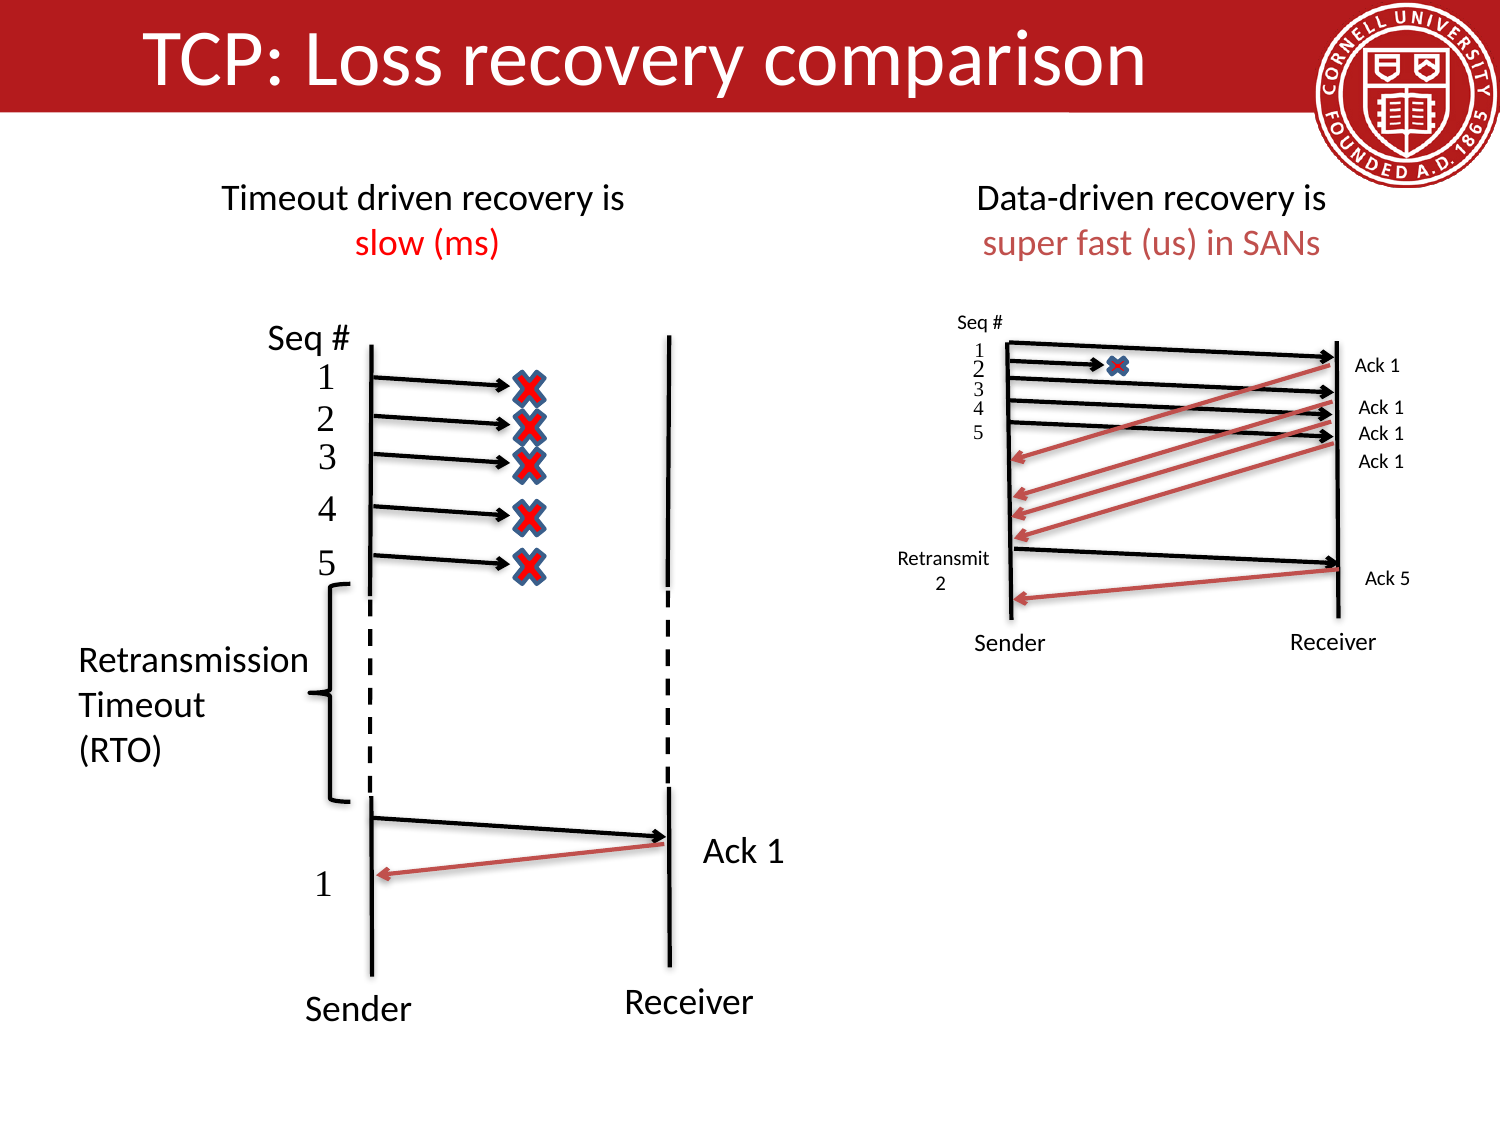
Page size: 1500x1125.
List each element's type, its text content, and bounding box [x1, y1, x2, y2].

text_box Data-driven recovery is super fast (us) in SANs [961, 165, 1342, 271]
picture [1312, 0, 1500, 188]
title TCP: Loss recovery comparison [0, 0, 1292, 110]
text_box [48, 305, 807, 1031]
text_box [879, 300, 1424, 653]
text_box Timeout driven recovery is slow (ms) [206, 165, 641, 271]
